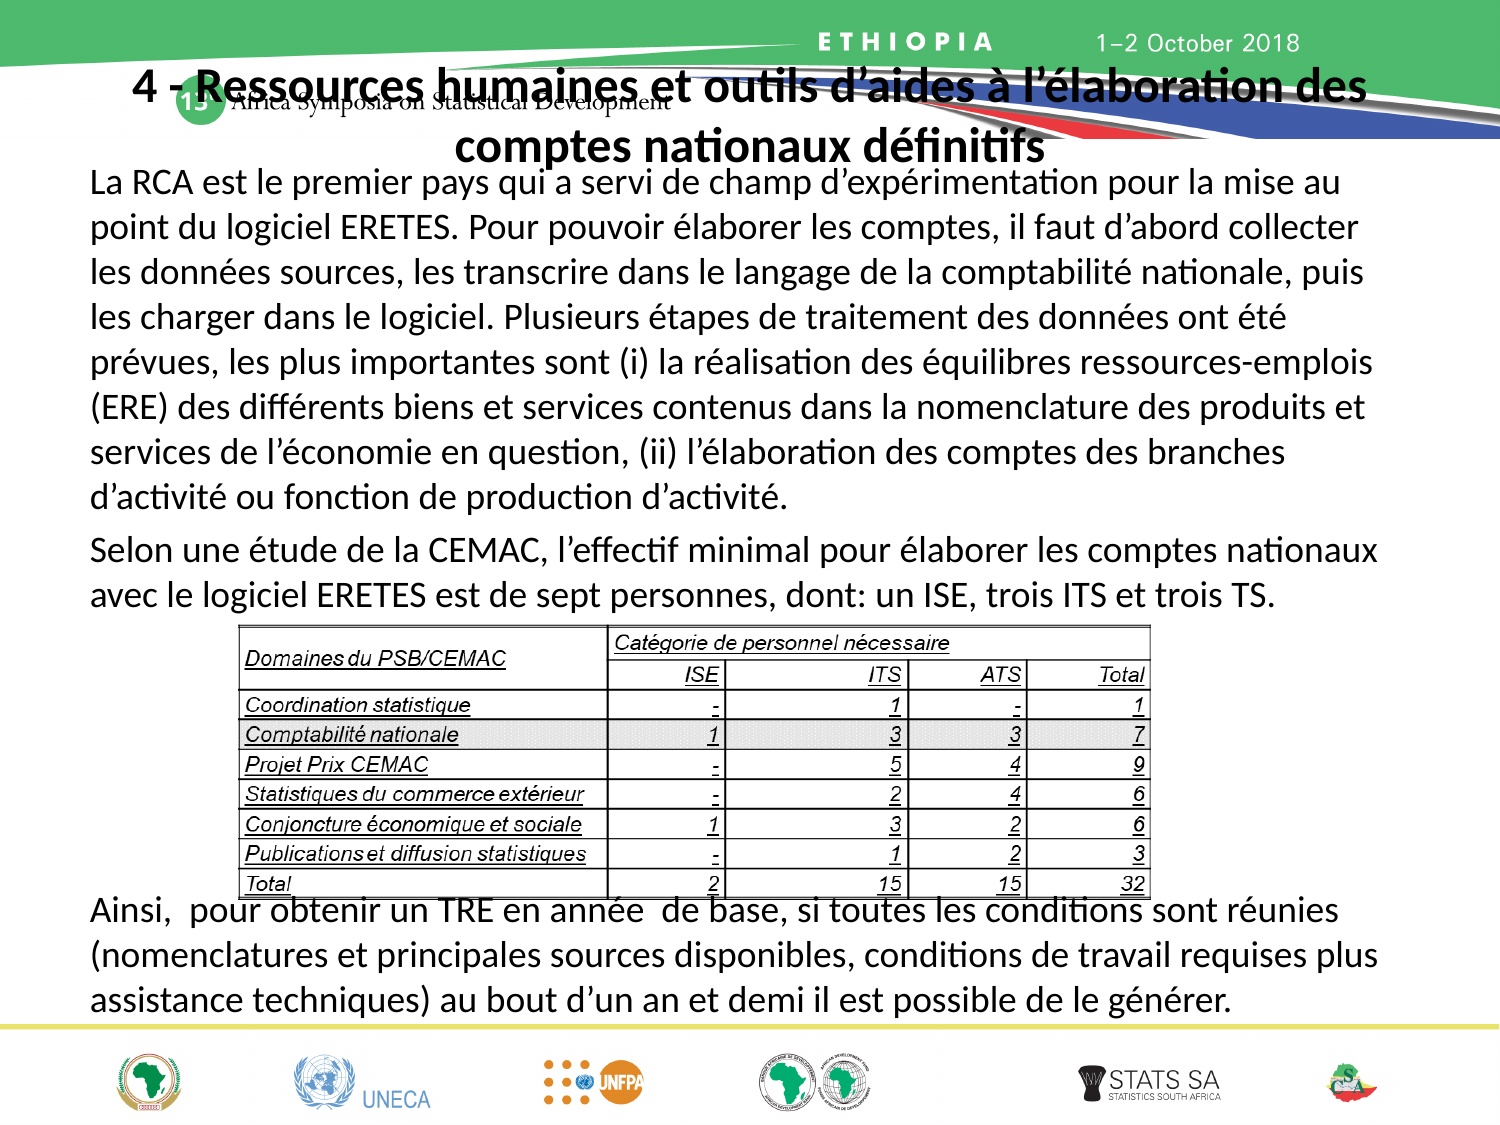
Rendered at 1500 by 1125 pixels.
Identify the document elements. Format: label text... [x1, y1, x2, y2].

picture [0, 0, 1500, 139]
picture [0, 1024, 1500, 1125]
list La RCA est le premier pays qui a servi de champ d’expérimentation pour la mise au point du logiciel ERETES. Pour pouvoir élaborer les comptes, il faut d’abord collecter les données sources, les transcrire dans le langage de la comptabilité nationale, puis les charger dans le logiciel. Plusieurs étapes de traitement des données ont été prévues, les plus importantes sont (i) la réalisation des équilibres ressources-emplois (ERE) des différents biens et services contenus dans la nomenclature des produits et services de l’économie en question, (ii) l’élaboration des comptes des branches d’activité ou fonction de production d’activité. Selon une étude de la CEMAC, l’effectif minimal pour élaborer les comptes nationaux avec le logiciel ERETES est de sept personnes, dont: un ISE, trois ITS et trois TS. Ainsi, pour obtenir un TRE en année de base, si toutes les conditions sont réunies (nomenclatures et principales sources disponibles, conditions de travail requises plus assistance techniques) au bout d’un an et demi il est possible de le générer. [75, 149, 1425, 1046]
picture [238, 622, 1151, 909]
title 4 - Ressources humaines et outils d’aides à l’élaboration des comptes nationaux définitifs [75, 45, 1425, 149]
